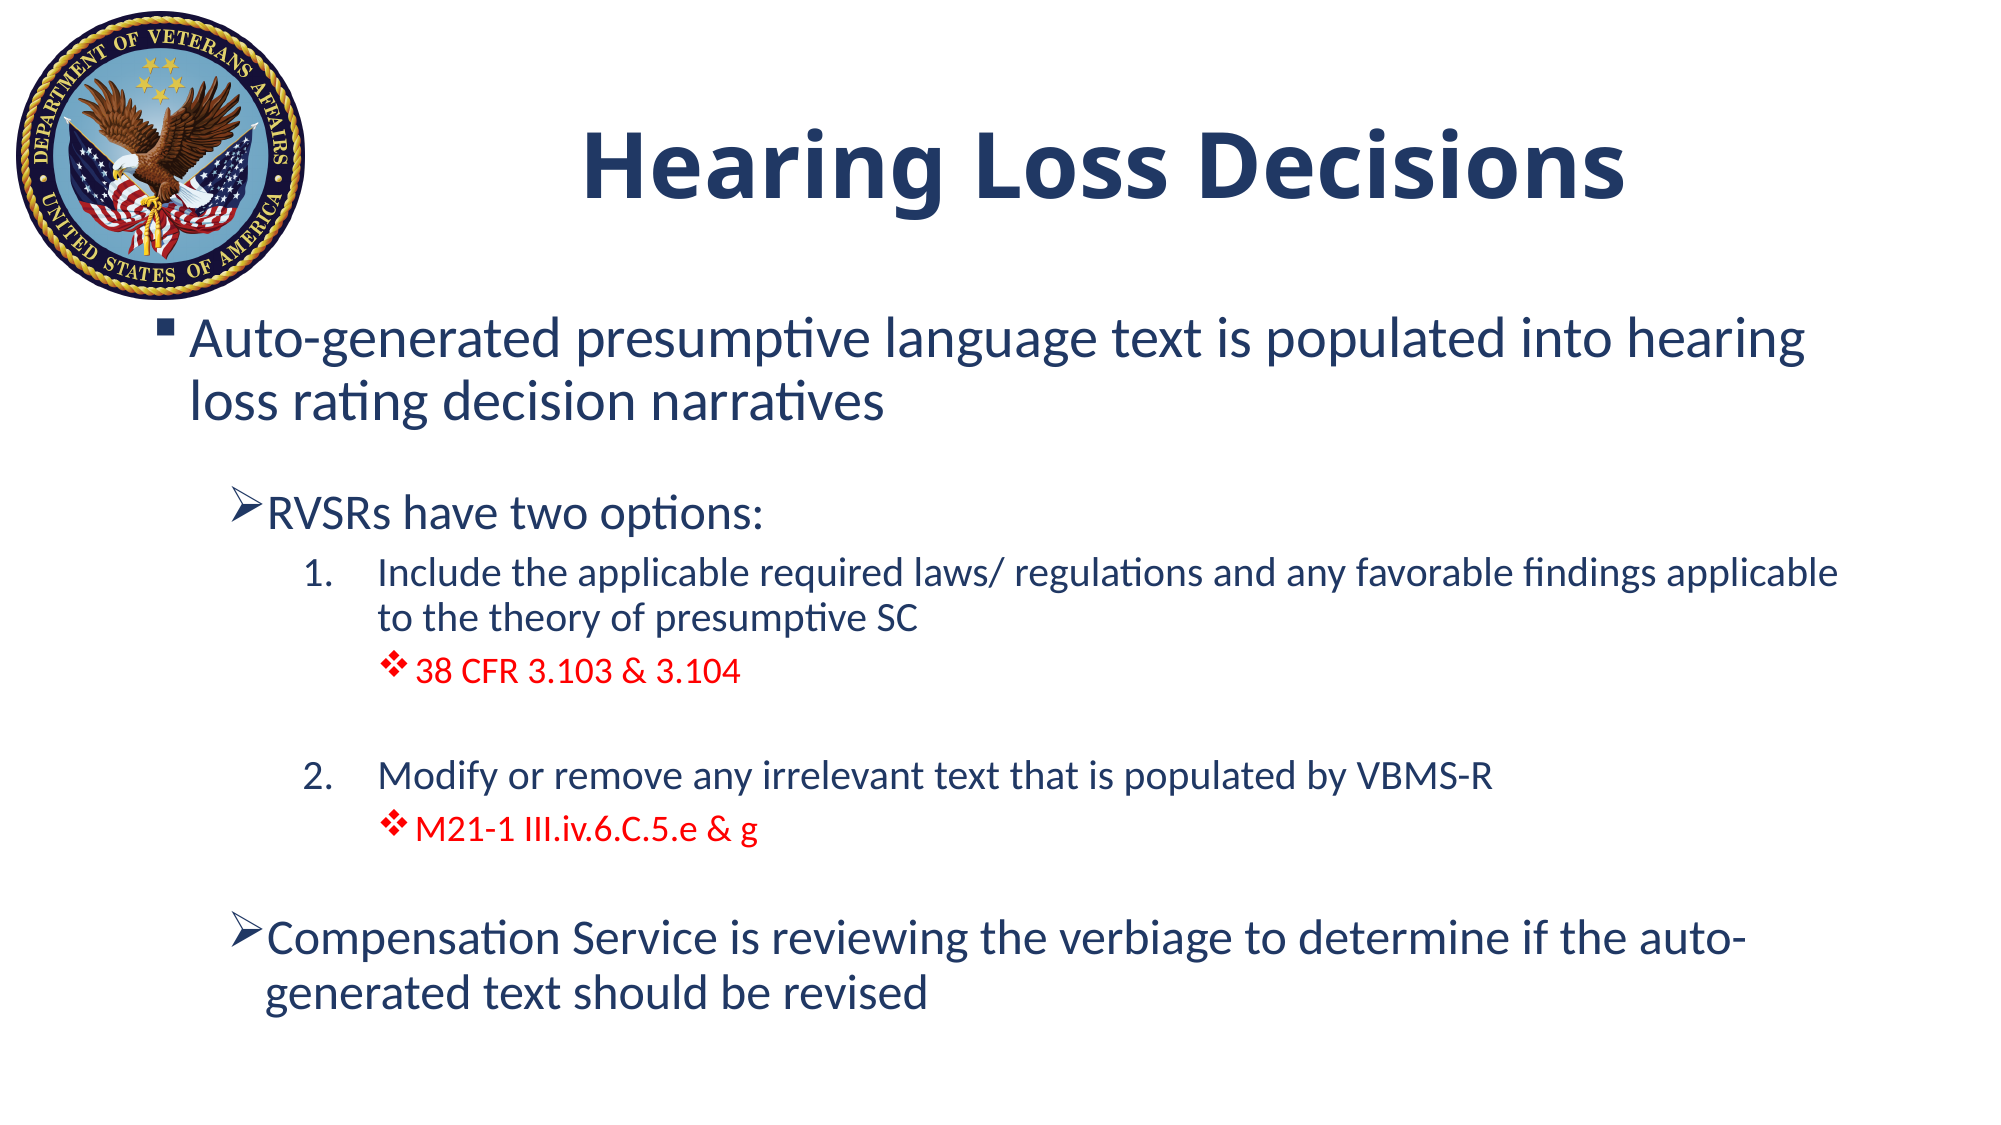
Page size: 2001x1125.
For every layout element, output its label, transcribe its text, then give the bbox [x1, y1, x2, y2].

picture [16, 11, 305, 300]
list Auto-generated presumptive language text is populated into hearing loss rating decision narratives RVSRs have two options: Include the applicable required laws/ regulations and any favorable findings applicable to the theory of presumptive SC 38 CFR 3.103 & 3.104 Modify or remove any irrelevant text that is populated by VBMS-R M21-1 III.iv.6.C.5.e & g Compensation Service is reviewing the verbiage to determine if the auto-generated text should be revised [137, 299, 1863, 1066]
title Hearing Loss Decisions [345, 59, 1863, 278]
